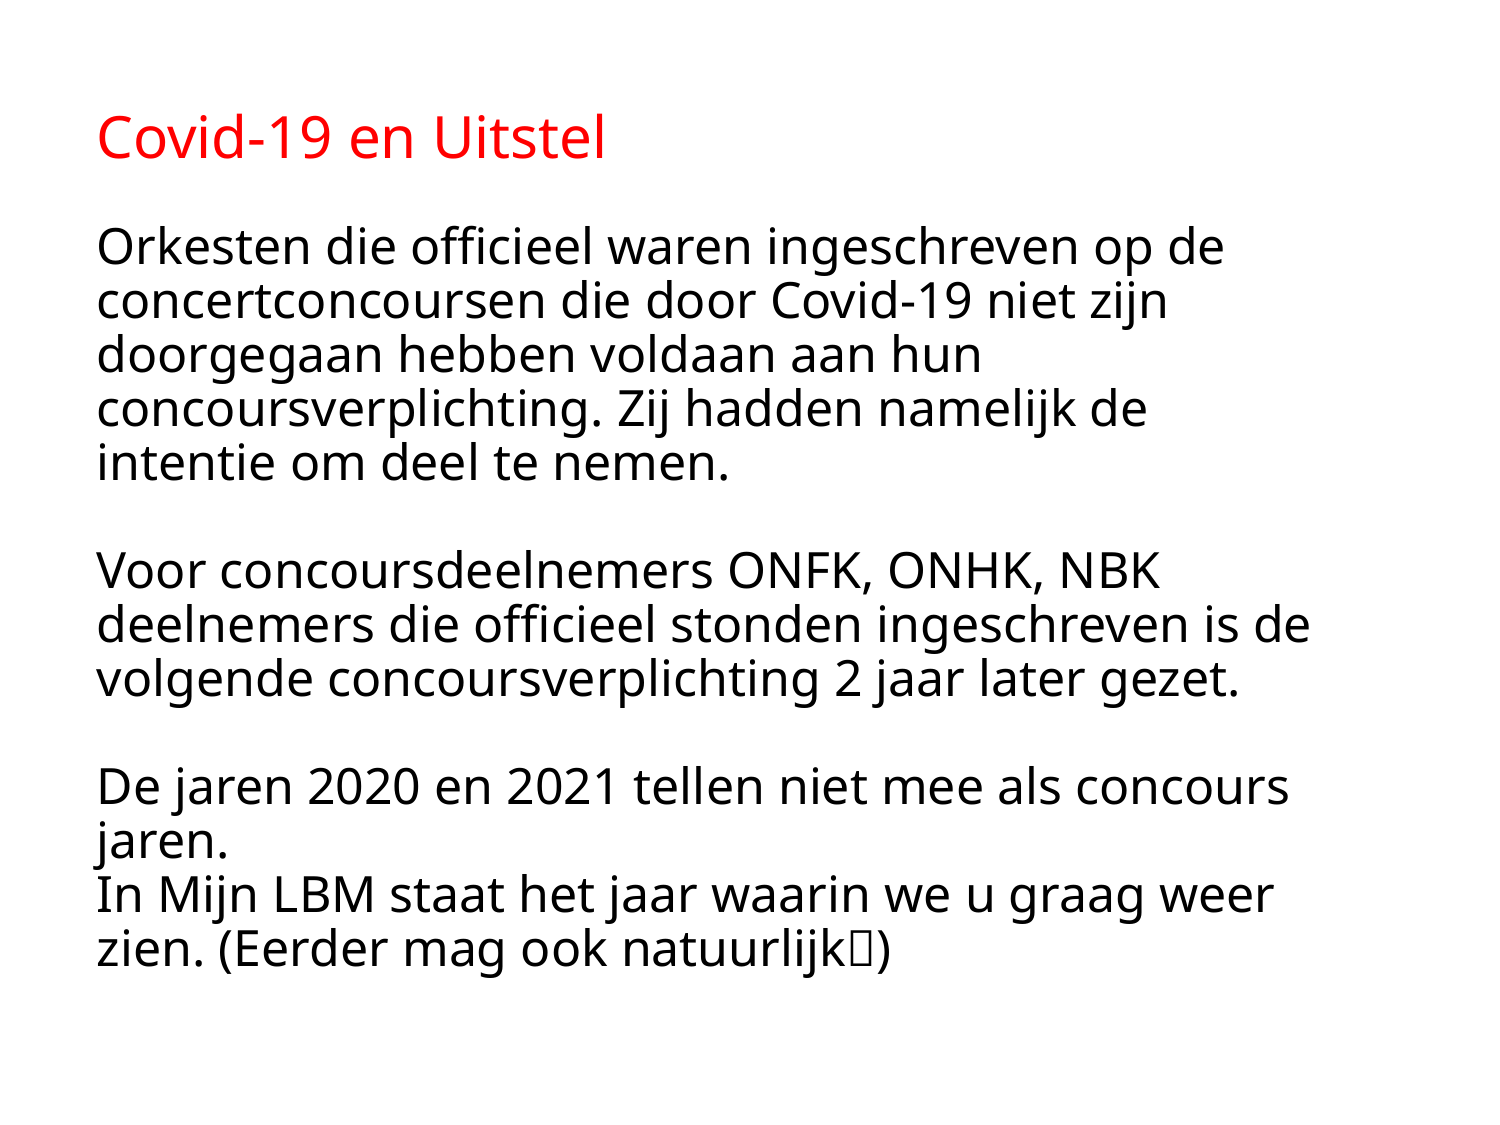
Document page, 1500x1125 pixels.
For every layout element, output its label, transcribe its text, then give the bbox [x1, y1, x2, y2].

list Covid-19 en Uitstel [81, 101, 1061, 230]
title Orkesten die officieel waren ingeschreven op de concertconcoursen die door Covid-19 niet zijn doorgegaan hebben voldaan aan hun concoursverplichting. Zij hadden namelijk de intentie om deel te nemen. Voor concoursdeelnemers ONFK, ONHK, NBK deelnemers die officieel stonden ingeschreven is de volgende concoursverplichting 2 jaar later gezet. De jaren 2020 en 2021 tellen niet mee als concours jaren. In Mijn LBM staat het jaar waarin we u graag weer zien. (Eerder mag ook natuurlijk) [81, 257, 1357, 985]
